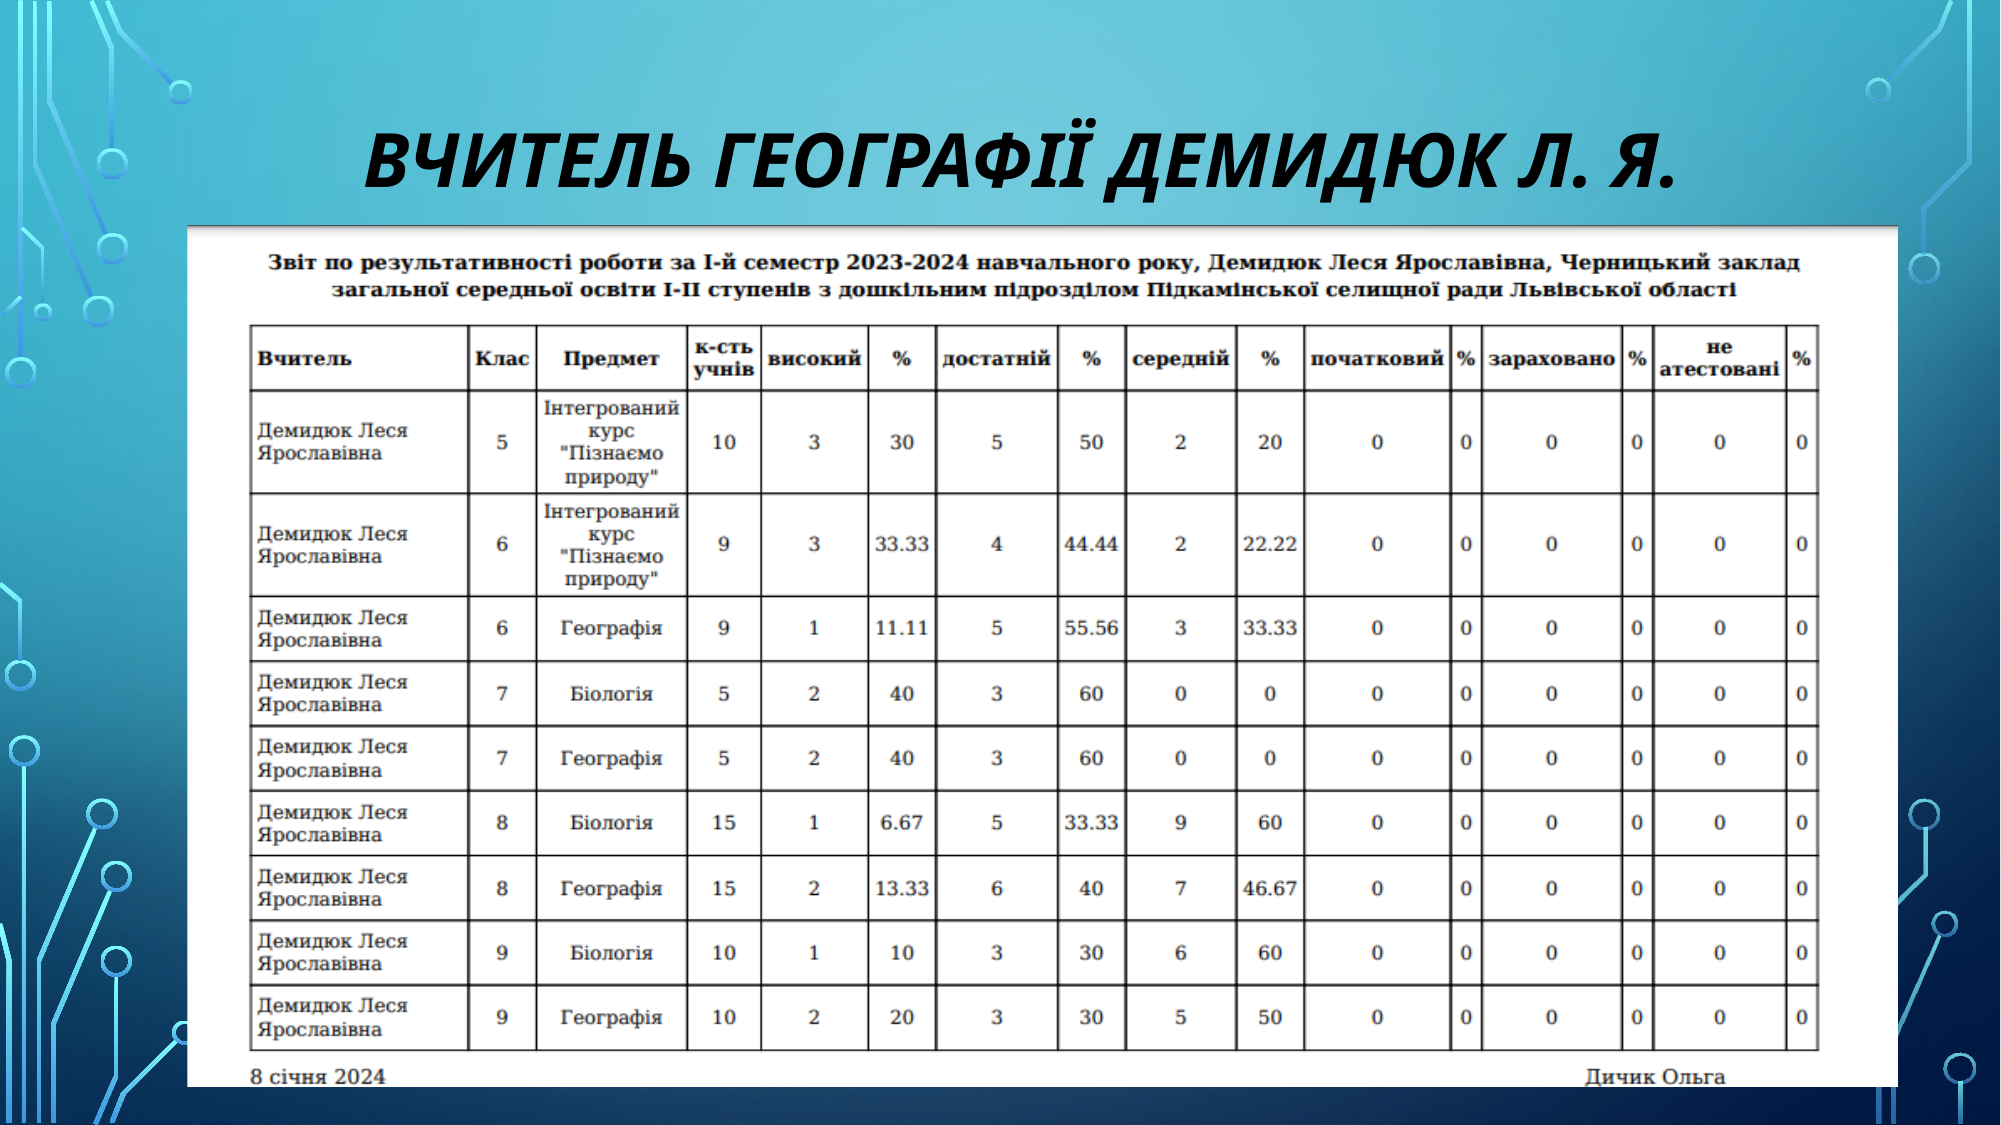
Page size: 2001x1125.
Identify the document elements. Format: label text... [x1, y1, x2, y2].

picture [186, 224, 1899, 1088]
title Вчитель географії демидюк л. я. [187, 101, 1859, 224]
